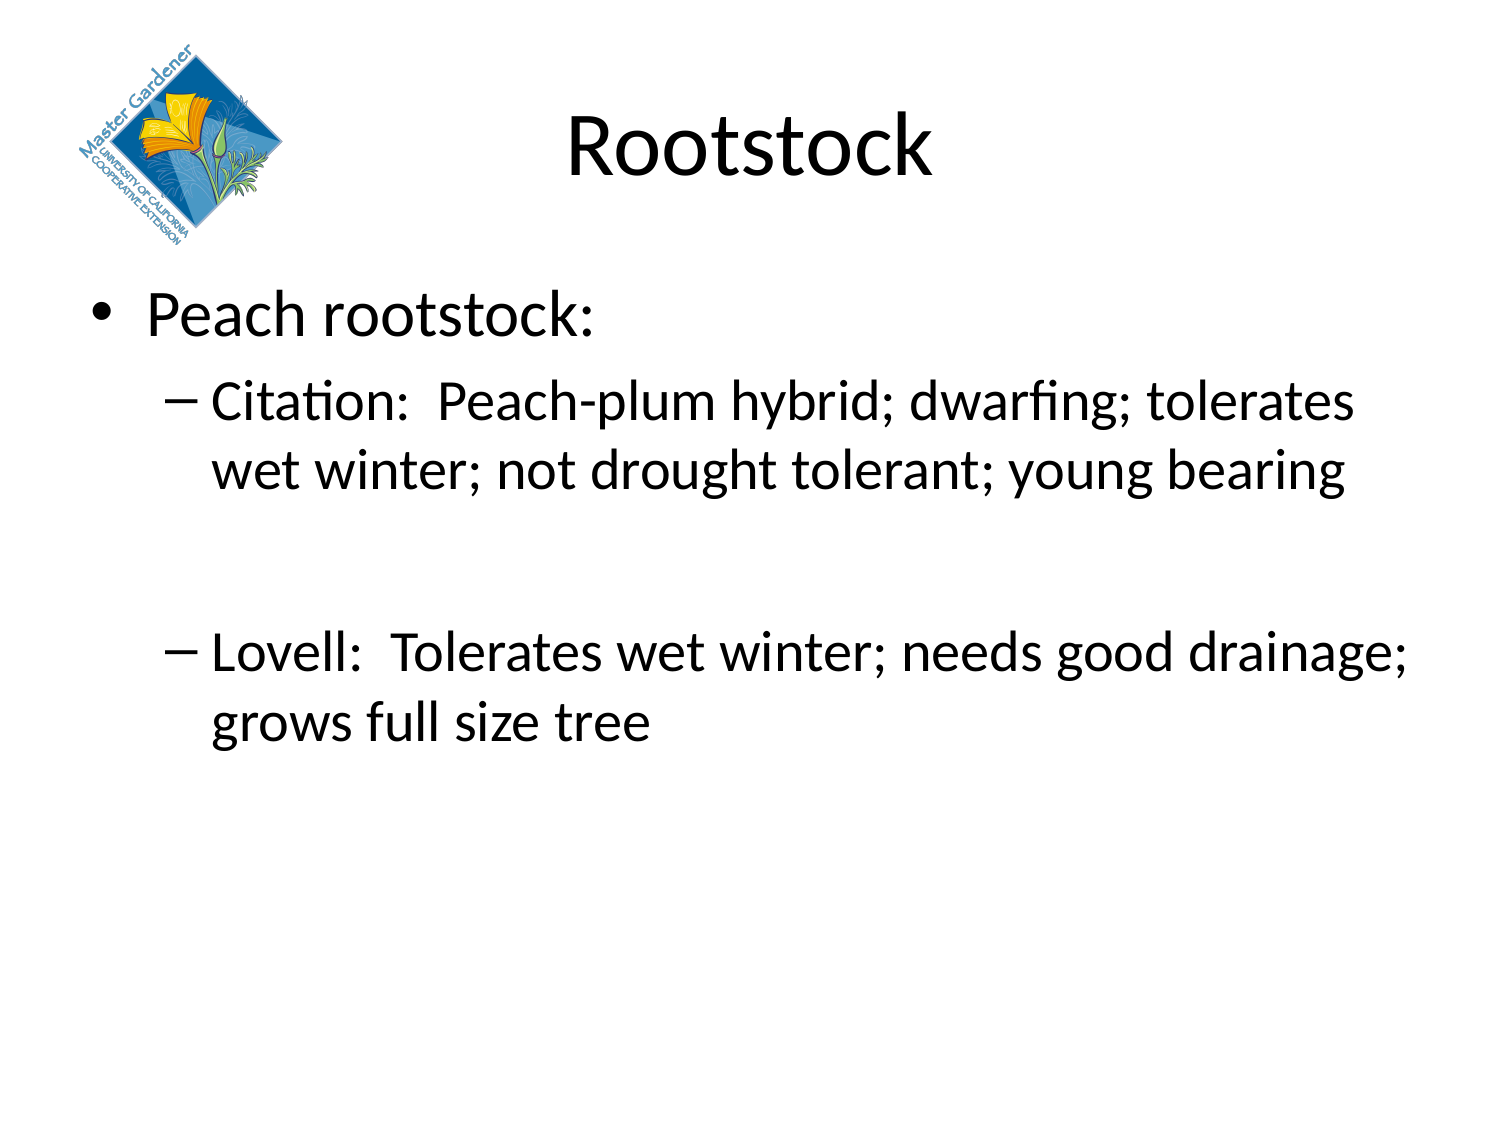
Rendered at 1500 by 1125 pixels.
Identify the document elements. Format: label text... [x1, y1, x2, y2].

title Rootstock [363, 44, 1426, 233]
picture [0, 44, 363, 245]
list Peach rootstock: Citation: Peach-plum hybrid; dwarfing; tolerates wet winter; not drought tolerant; young bearing Lovell: Tolerates wet winter; needs good drainage; grows full size tree [74, 262, 1426, 1006]
